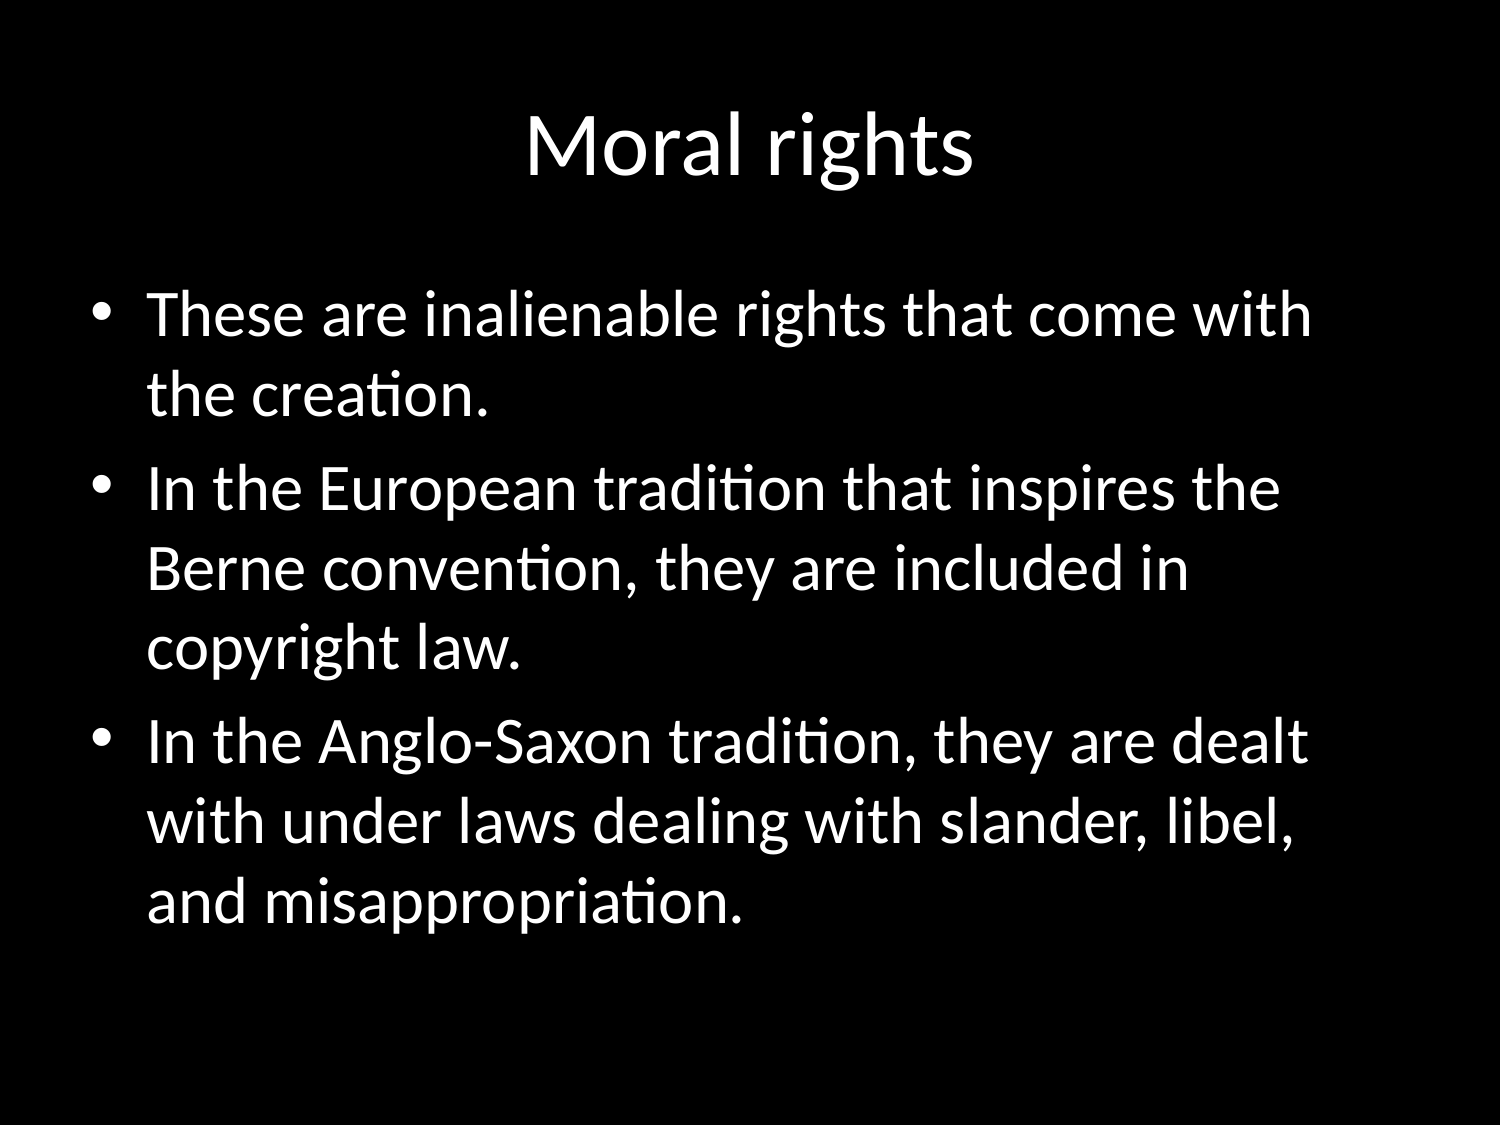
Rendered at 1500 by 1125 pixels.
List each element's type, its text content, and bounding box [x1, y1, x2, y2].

list These are inalienable rights that come with the creation. In the European tradition that inspires the Berne convention, they are included in copyright law. In the Anglo-Saxon tradition, they are dealt with under laws dealing with slander, libel, and misappropriation. [74, 262, 1426, 1006]
title Moral rights [74, 44, 1426, 233]
